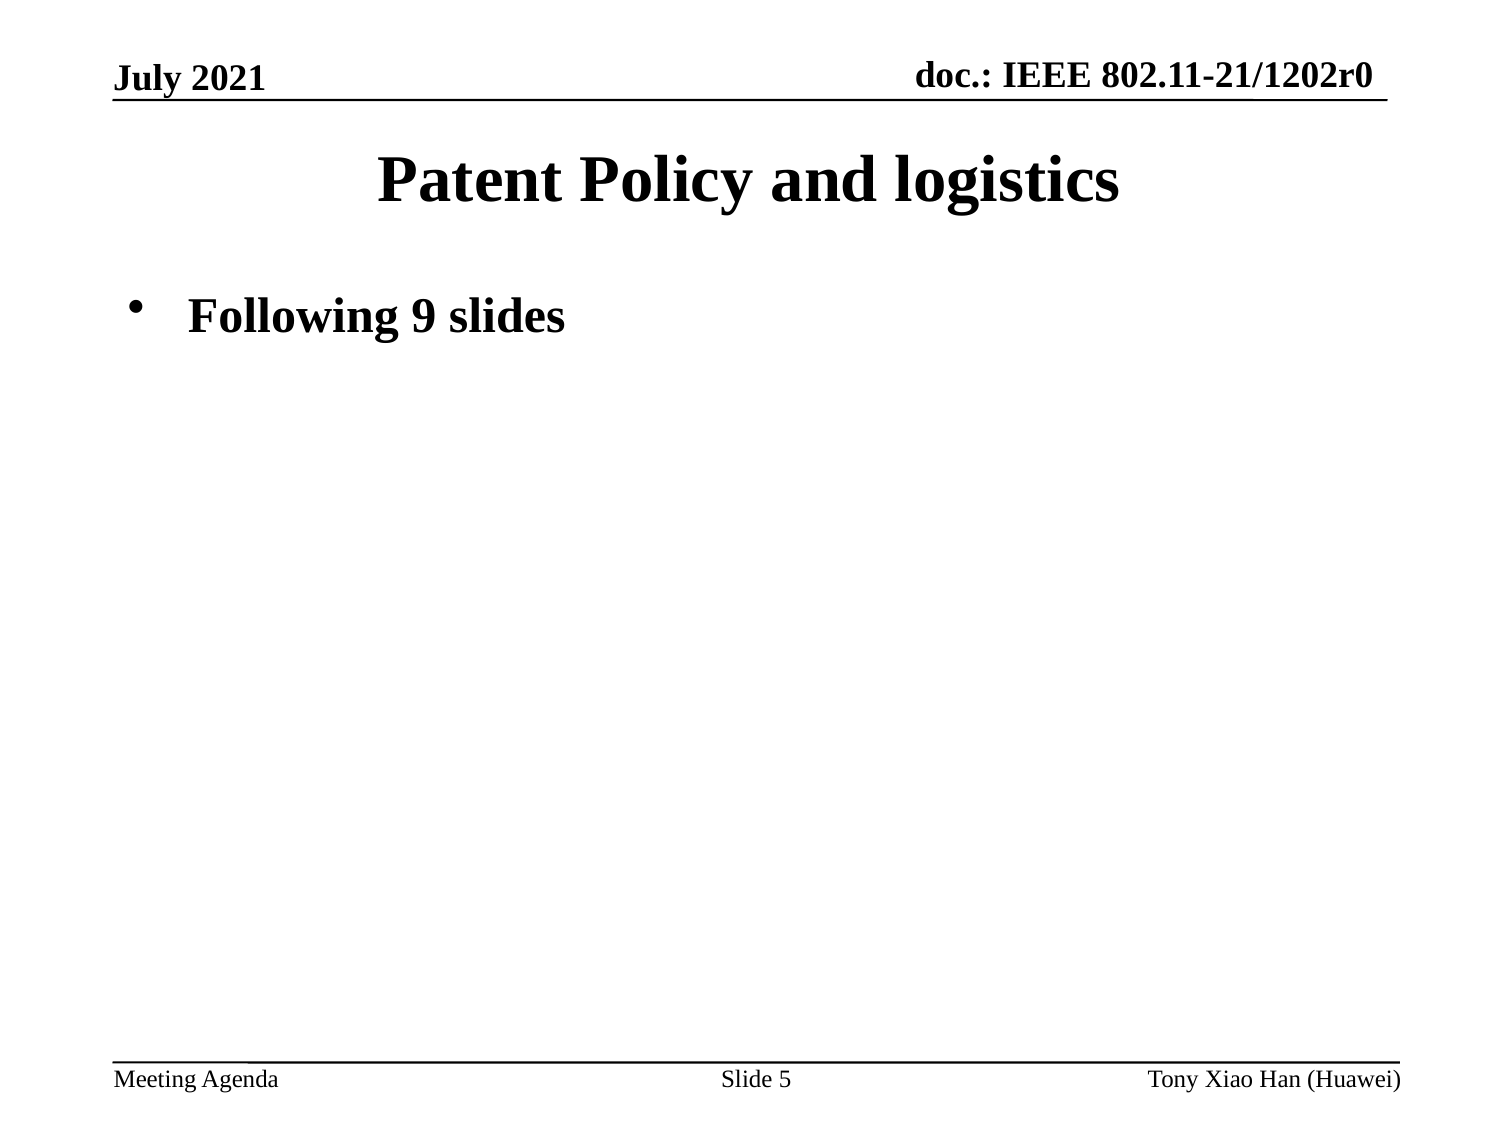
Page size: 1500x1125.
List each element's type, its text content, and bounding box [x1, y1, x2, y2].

text_box Patent Policy and logistics [112, 87, 1388, 263]
footer Tony Xiao Han (Huawei) [999, 1061, 1402, 1093]
text_box Following 9 slides [112, 274, 1388, 950]
slide_number Slide 5 [712, 1061, 800, 1093]
